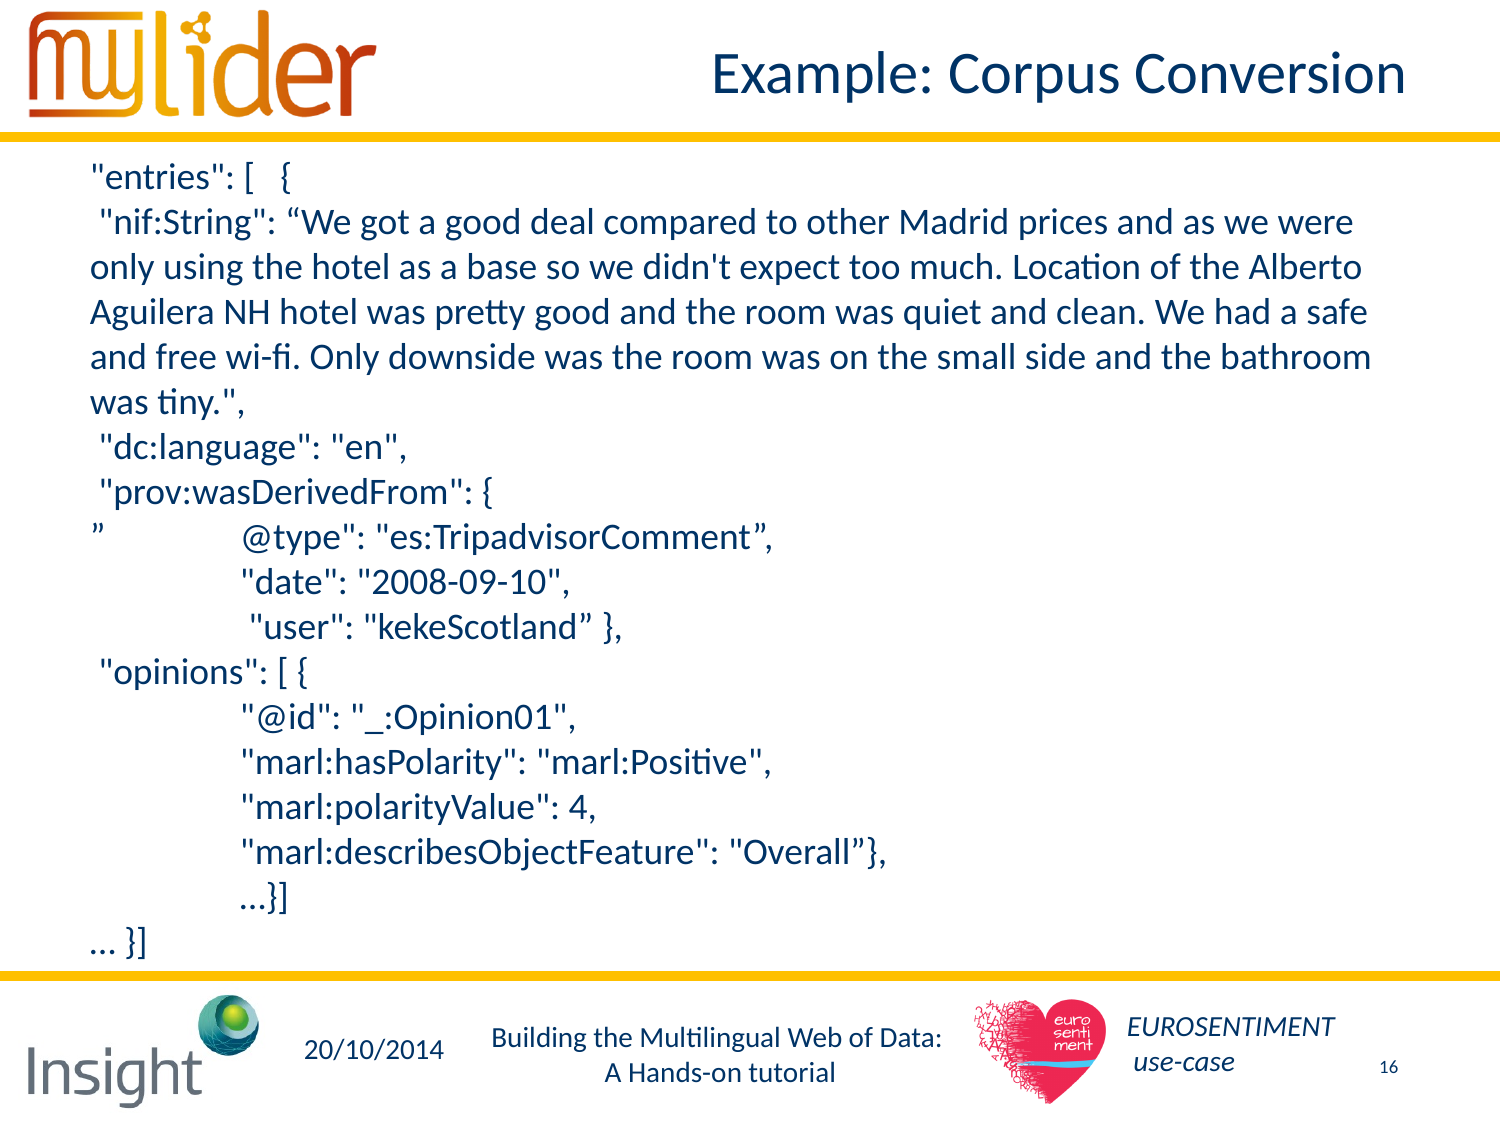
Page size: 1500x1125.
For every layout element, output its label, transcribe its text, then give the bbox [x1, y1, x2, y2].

list "entries": [ { "nif:String": “We got a good deal compared to other Madrid prices and as we were only using the hotel as a base so we didn't expect too much. Location of the Alberto Aguilera NH hotel was pretty good and the room was quiet and clean. We had a safe and free wi-fi. Only downside was the room was on the small side and the bathroom was tiny.", "dc:language": "en", "prov:wasDerivedFrom": { ” @type": "es:TripadvisorComment”, "date": "2008-09-10", "user": "kekeScotland” }, "opinions": [ { "@id": "_:Opinion01", "marl:hasPolarity": "marl:Positive", "marl:polarityValue": 4, "marl:describesObjectFeature": "Overall”}, …}] … }] [74, 144, 1424, 802]
picture [17, 0, 386, 138]
picture [974, 999, 1106, 1104]
title Example: Corpus Conversion [160, 37, 1424, 103]
picture [5, 983, 281, 1121]
